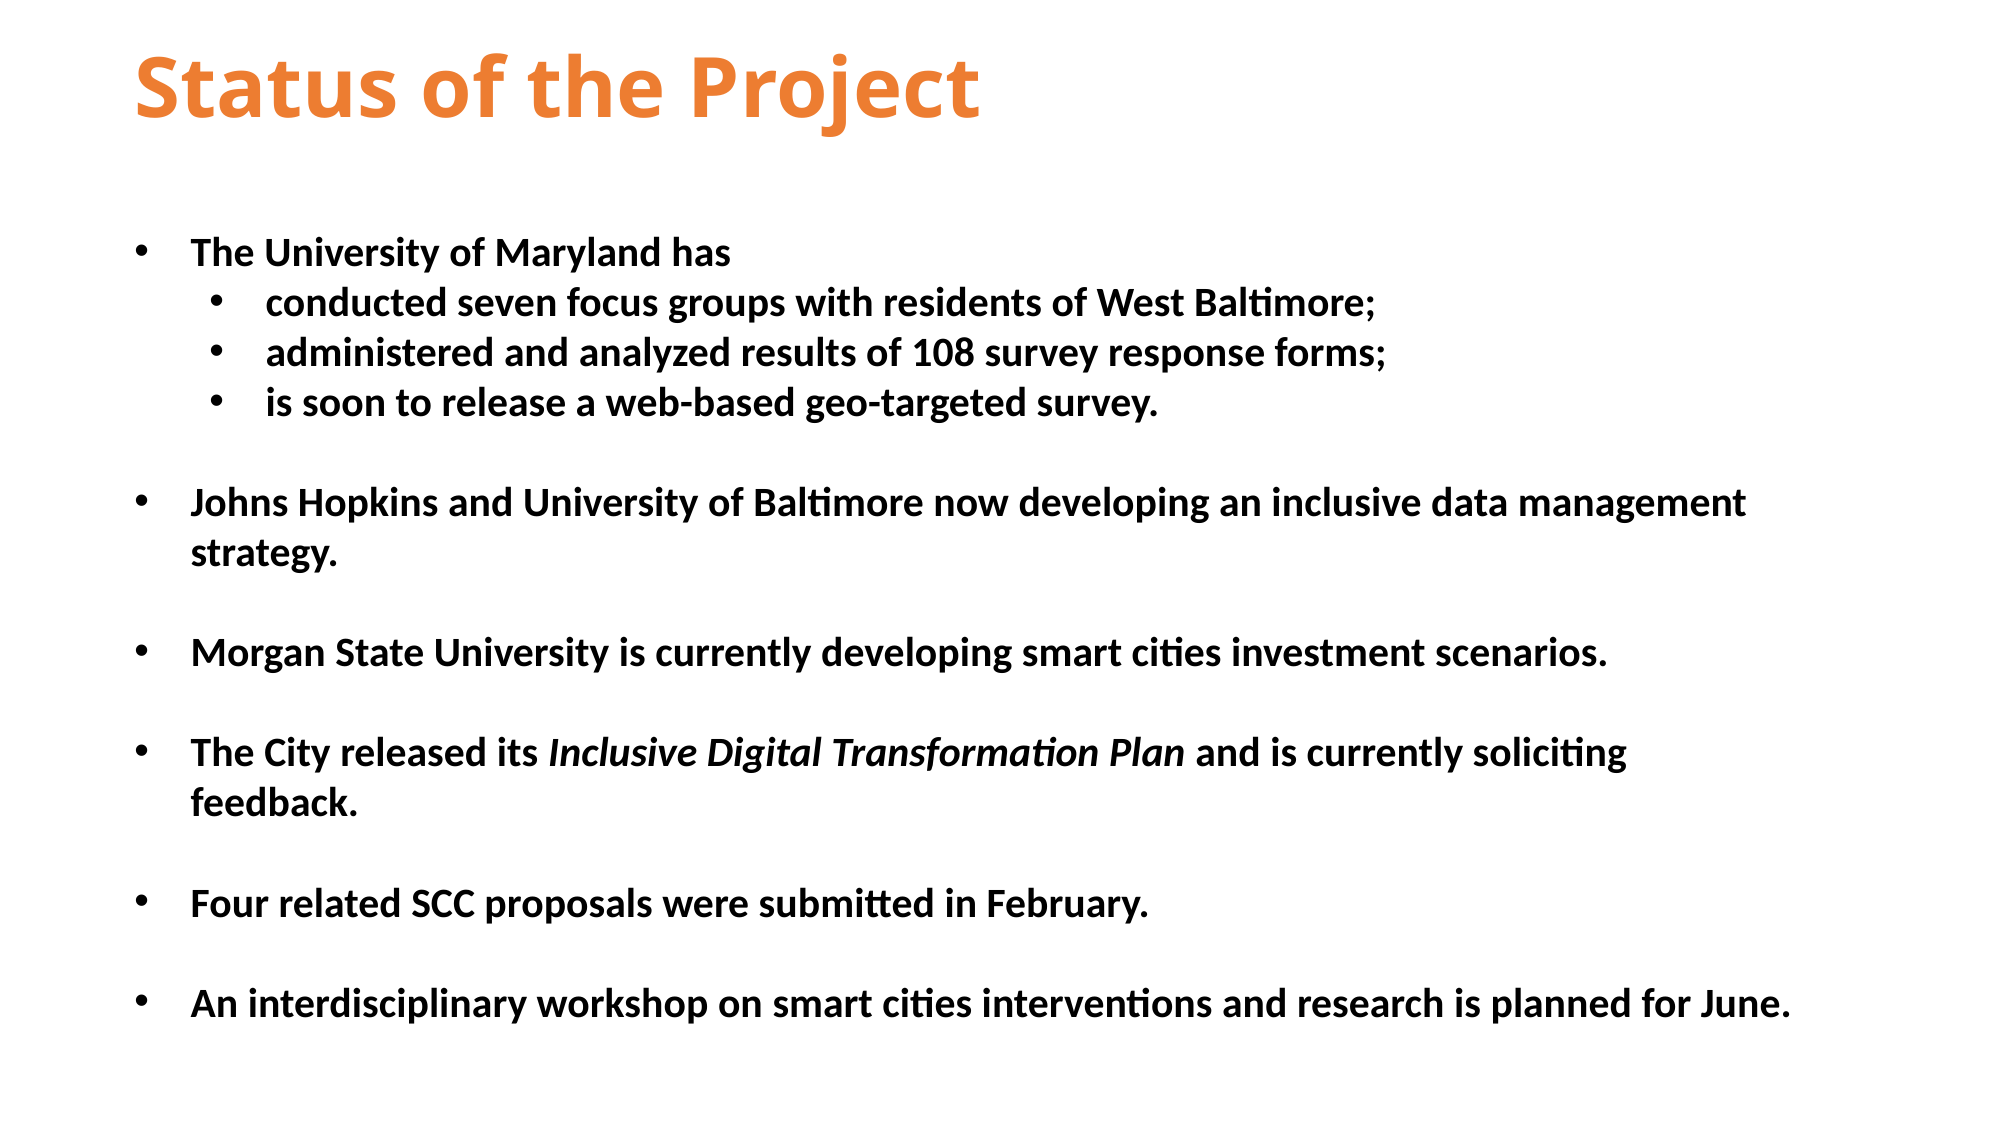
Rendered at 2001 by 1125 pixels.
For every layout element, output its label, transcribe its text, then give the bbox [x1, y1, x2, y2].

title Status of the Project [119, 21, 1874, 147]
text_box The University of Maryland has conducted seven focus groups with residents of West Baltimore; administered and analyzed results of 108 survey response forms; is soon to release a web-based geo-targeted survey. Johns Hopkins and University of Baltimore now developing an inclusive data management strategy. Morgan State University is currently developing smart cities investment scenarios. The City released its Inclusive Digital Transformation Plan and is currently soliciting feedback. Four related SCC proposals were submitted in February. An interdisciplinary workshop on smart cities interventions and research is planned for June. [119, 217, 1811, 1083]
